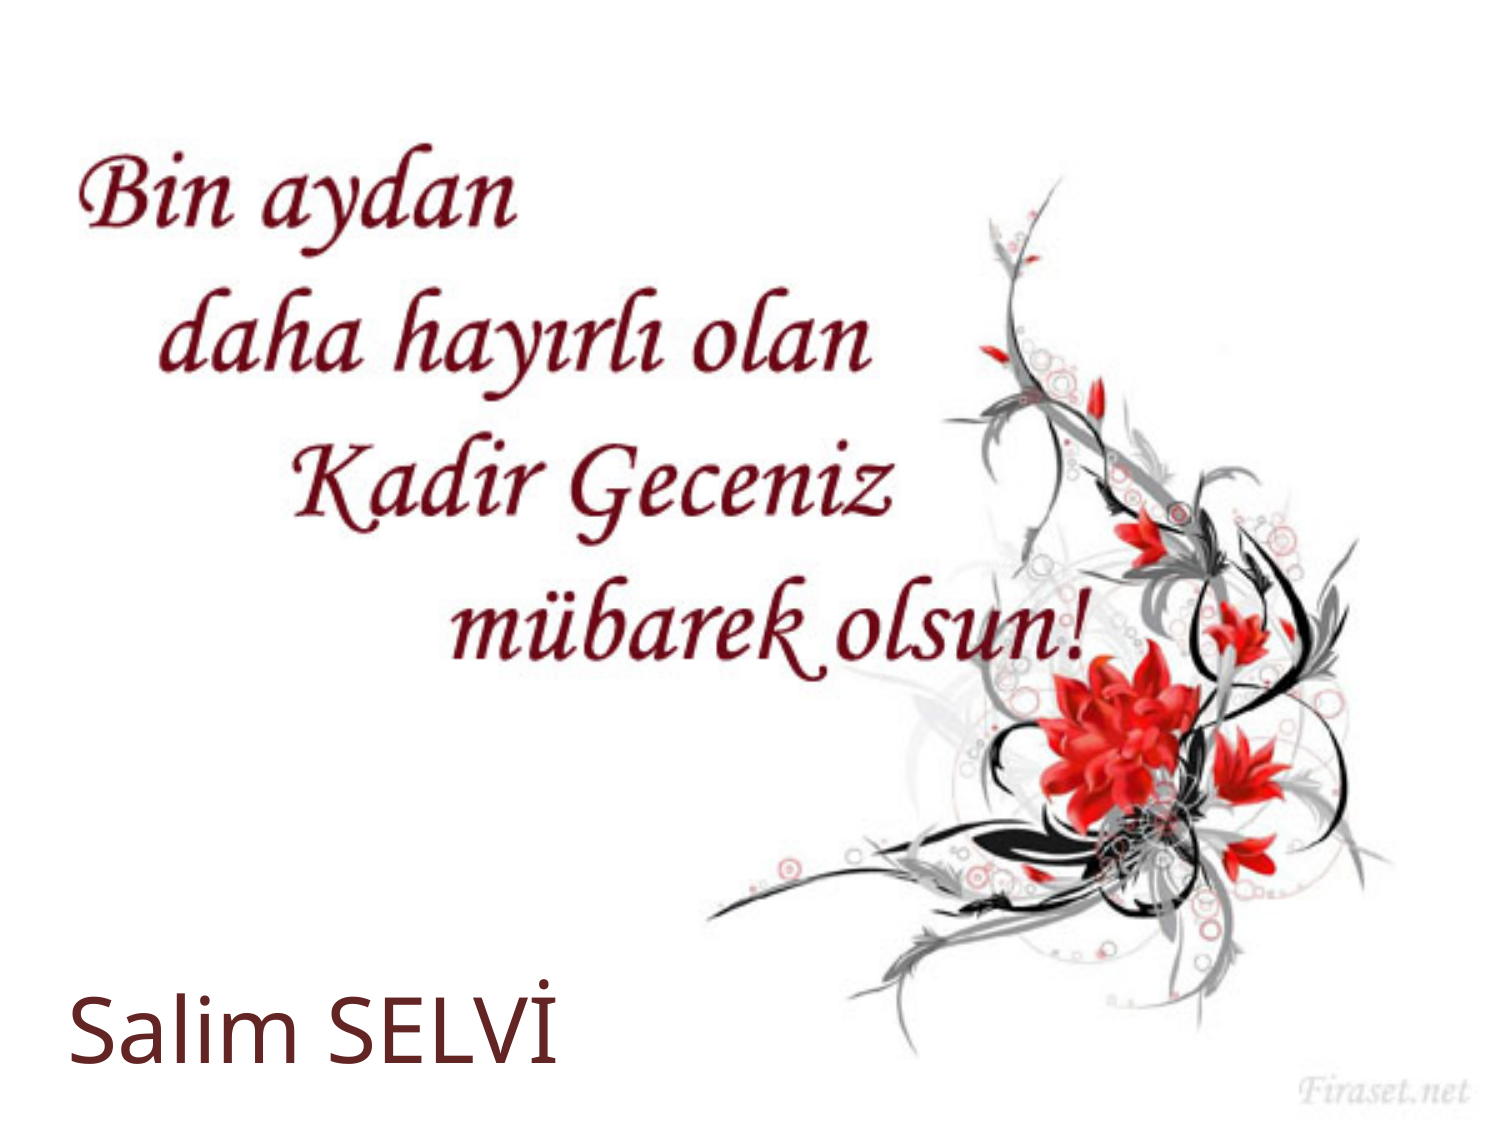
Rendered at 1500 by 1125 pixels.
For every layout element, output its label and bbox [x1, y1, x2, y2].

list [0, 0, 1500, 1125]
